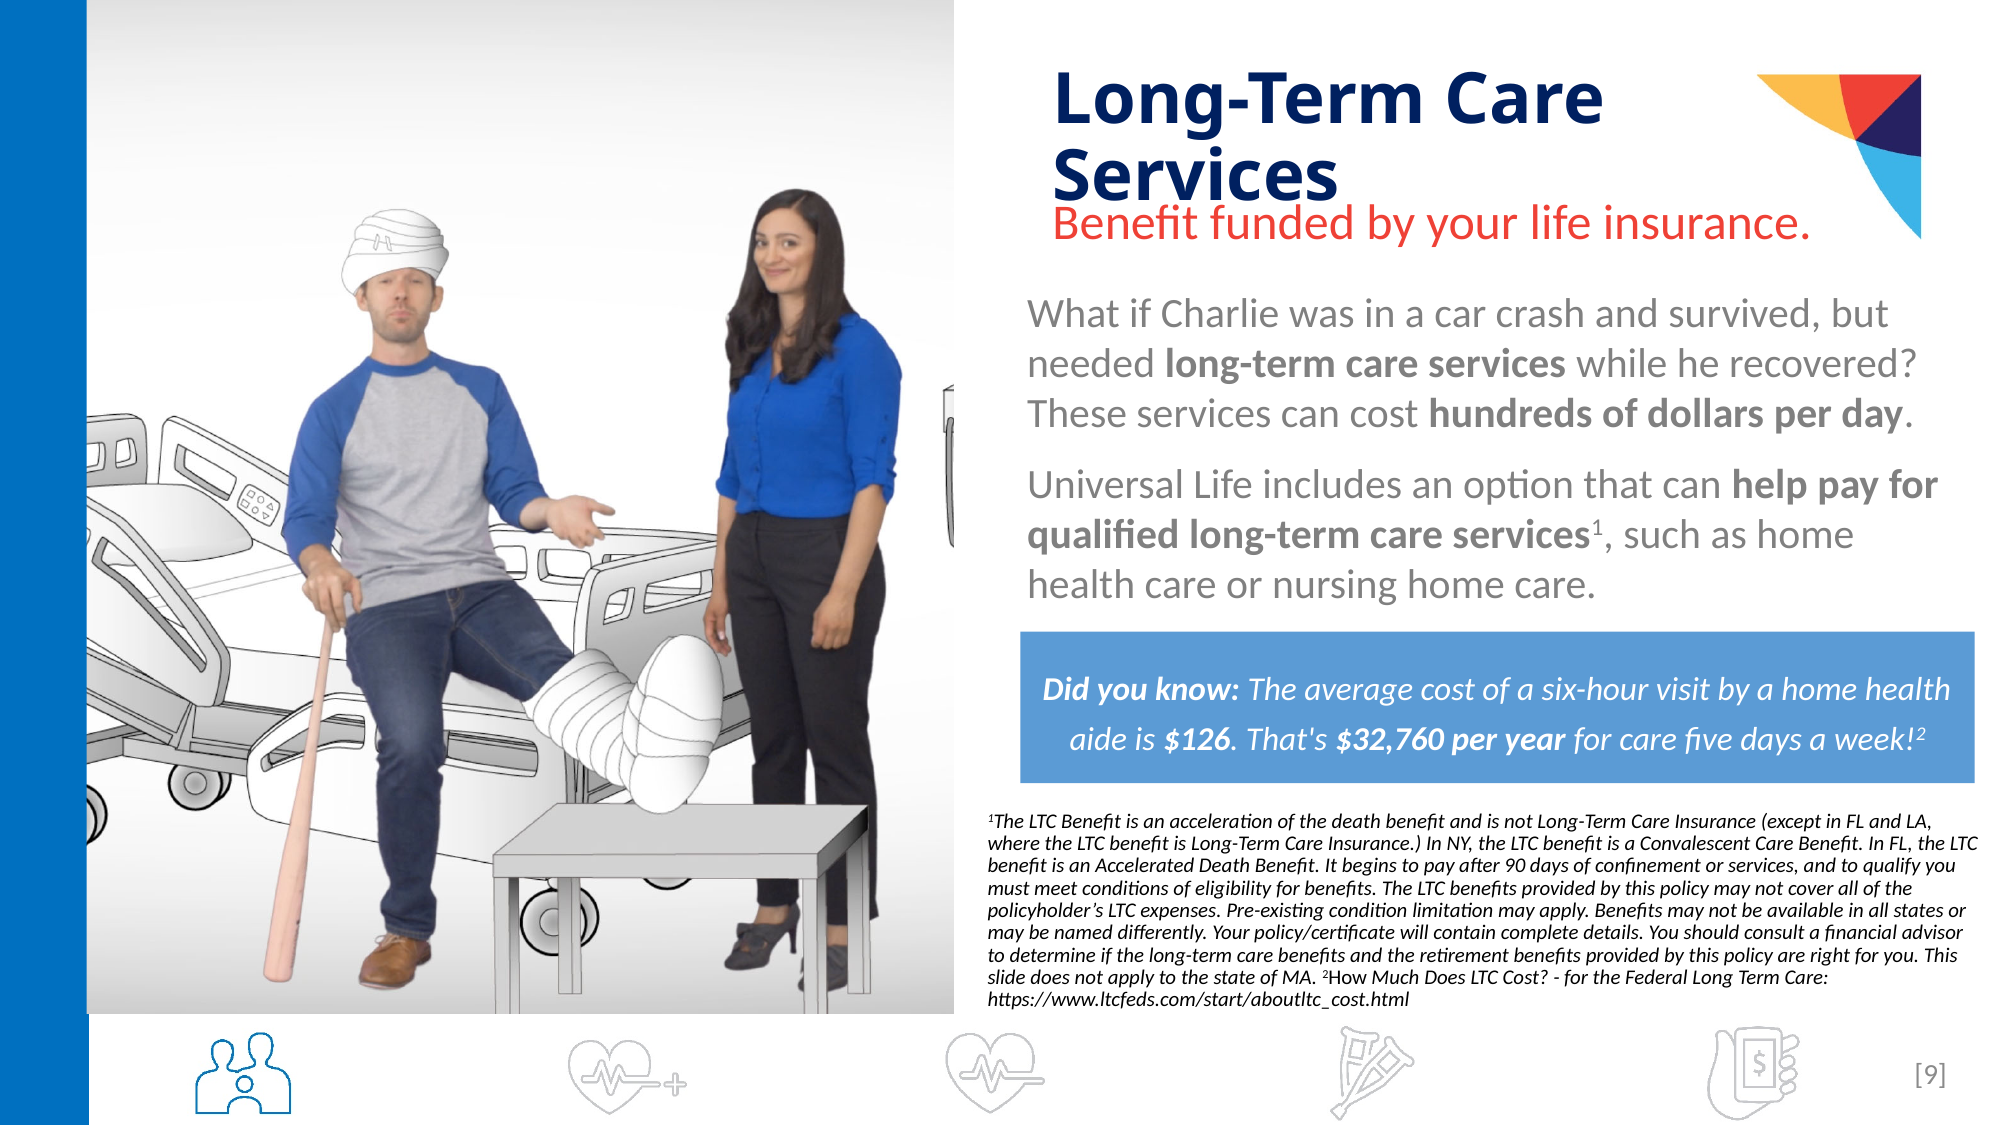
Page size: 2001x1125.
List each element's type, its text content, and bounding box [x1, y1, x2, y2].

text_box Did you know: The average cost of a six-hour visit by a home health aide is $126. That's $32,760 per year for care five days a week!2 [1019, 631, 1976, 784]
list What if Charlie was in a car crash and survived, but needed long-term care services while he recovered? These services can cost hundreds of dollars per day. Universal Life includes an option that can help pay for qualified long-term care services1, such as home health care or nursing home care. [1012, 277, 1975, 635]
title Long-Term Care Services [1037, 76, 1764, 188]
list Benefit funded by your life insurance. [1037, 188, 1863, 277]
slide_number [9] [1511, 1042, 1962, 1103]
text_box [175, 929, 1975, 1057]
picture [86, 0, 2000, 1125]
text_box 1The LTC Benefit is an acceleration of the death benefit and is not Long-Term Care Insurance (except in FL and LA, where the LTC benefit is Long-Term Care Insurance.) In NY, the LTC benefit is a Convalescent Care Benefit. In FL, the LTC benefit is an Accelerated Death Benefit. It begins to pay after 90 days of confinement or services, and to qualify you must meet conditions of eligibility for benefits. The LTC benefits provided by this policy may not cover all of the policyholder’s LTC expenses. Pre-existing condition limitation may apply. Benefits may not be available in all states or may be named differently. Your policy/certificate will contain complete details. You should consult a financial advisor to determine if the long-term care benefits and the retirement benefits provided by this policy are right for you. This slide does not apply to the state of MA. 2How Much Does LTC Cost? - for the Federal Long Term Care: https://www.ltcfeds.com/start/aboutltc_cost.html [972, 802, 1997, 1032]
